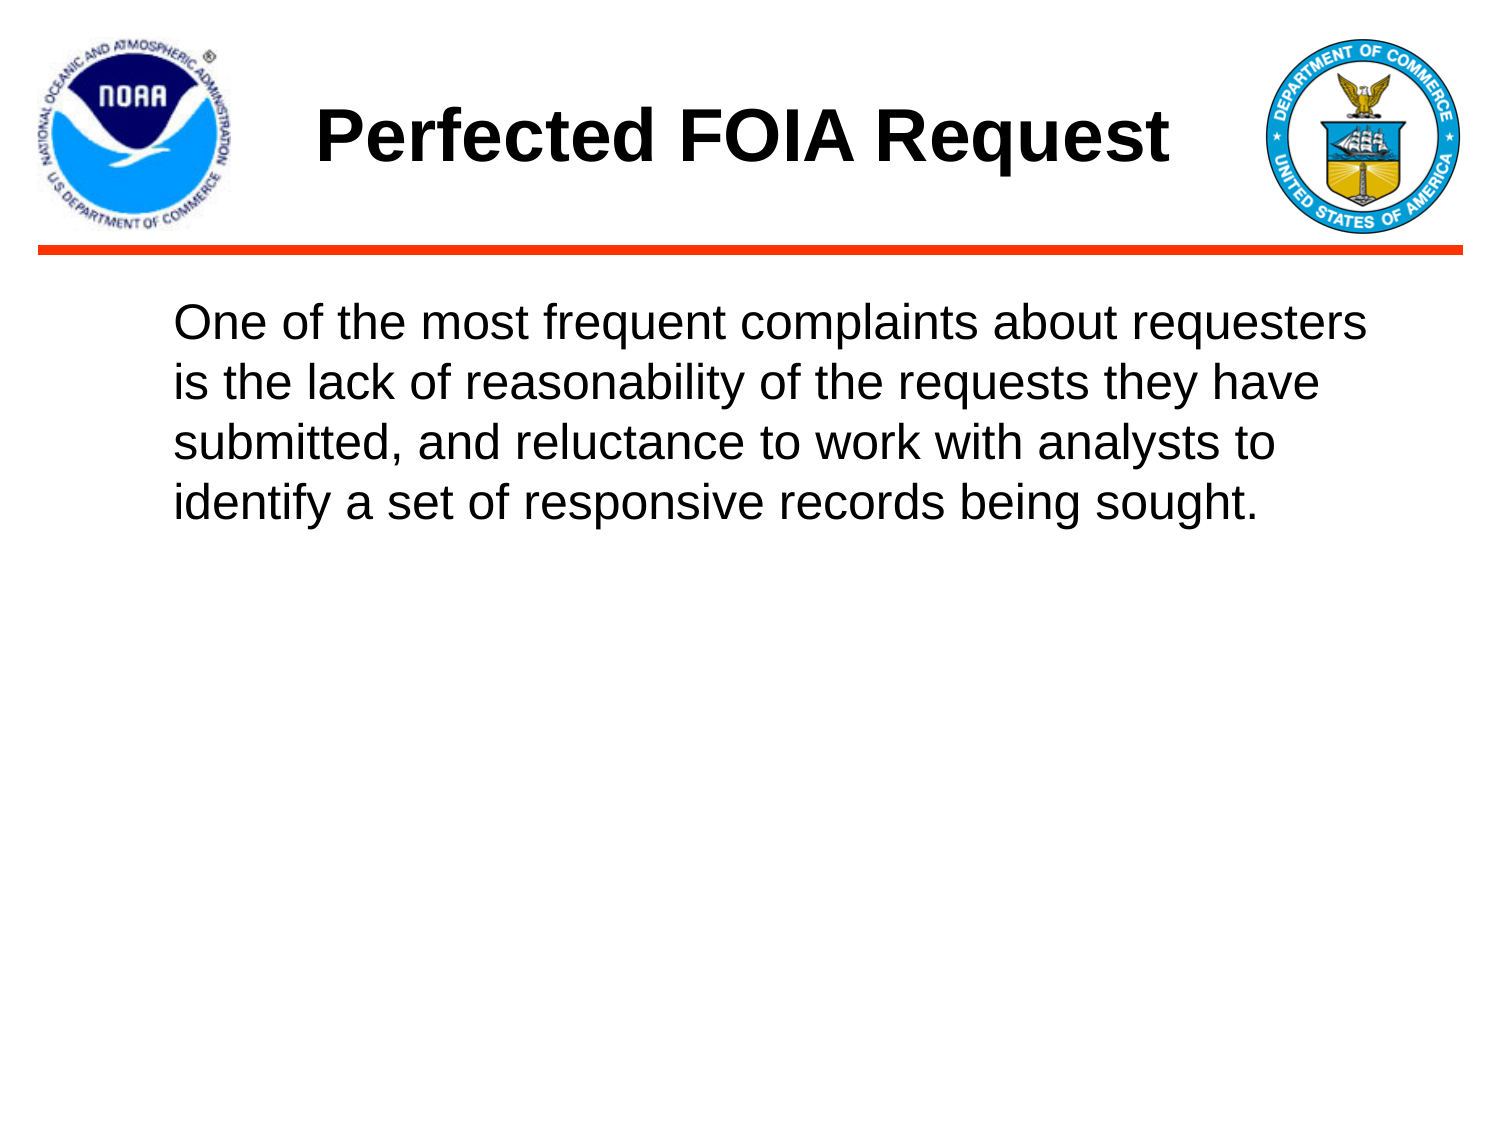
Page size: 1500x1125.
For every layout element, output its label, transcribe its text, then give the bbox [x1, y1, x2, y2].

list One of the most frequent complaints about requesters is the lack of reasonability of the requests they have submitted, and reluctance to work with analysts to identify a set of responsive records being sought. [112, 275, 1388, 1000]
title Perfected FOIA Request [237, 37, 1250, 225]
picture [37, 37, 231, 231]
picture [1262, 37, 1463, 237]
